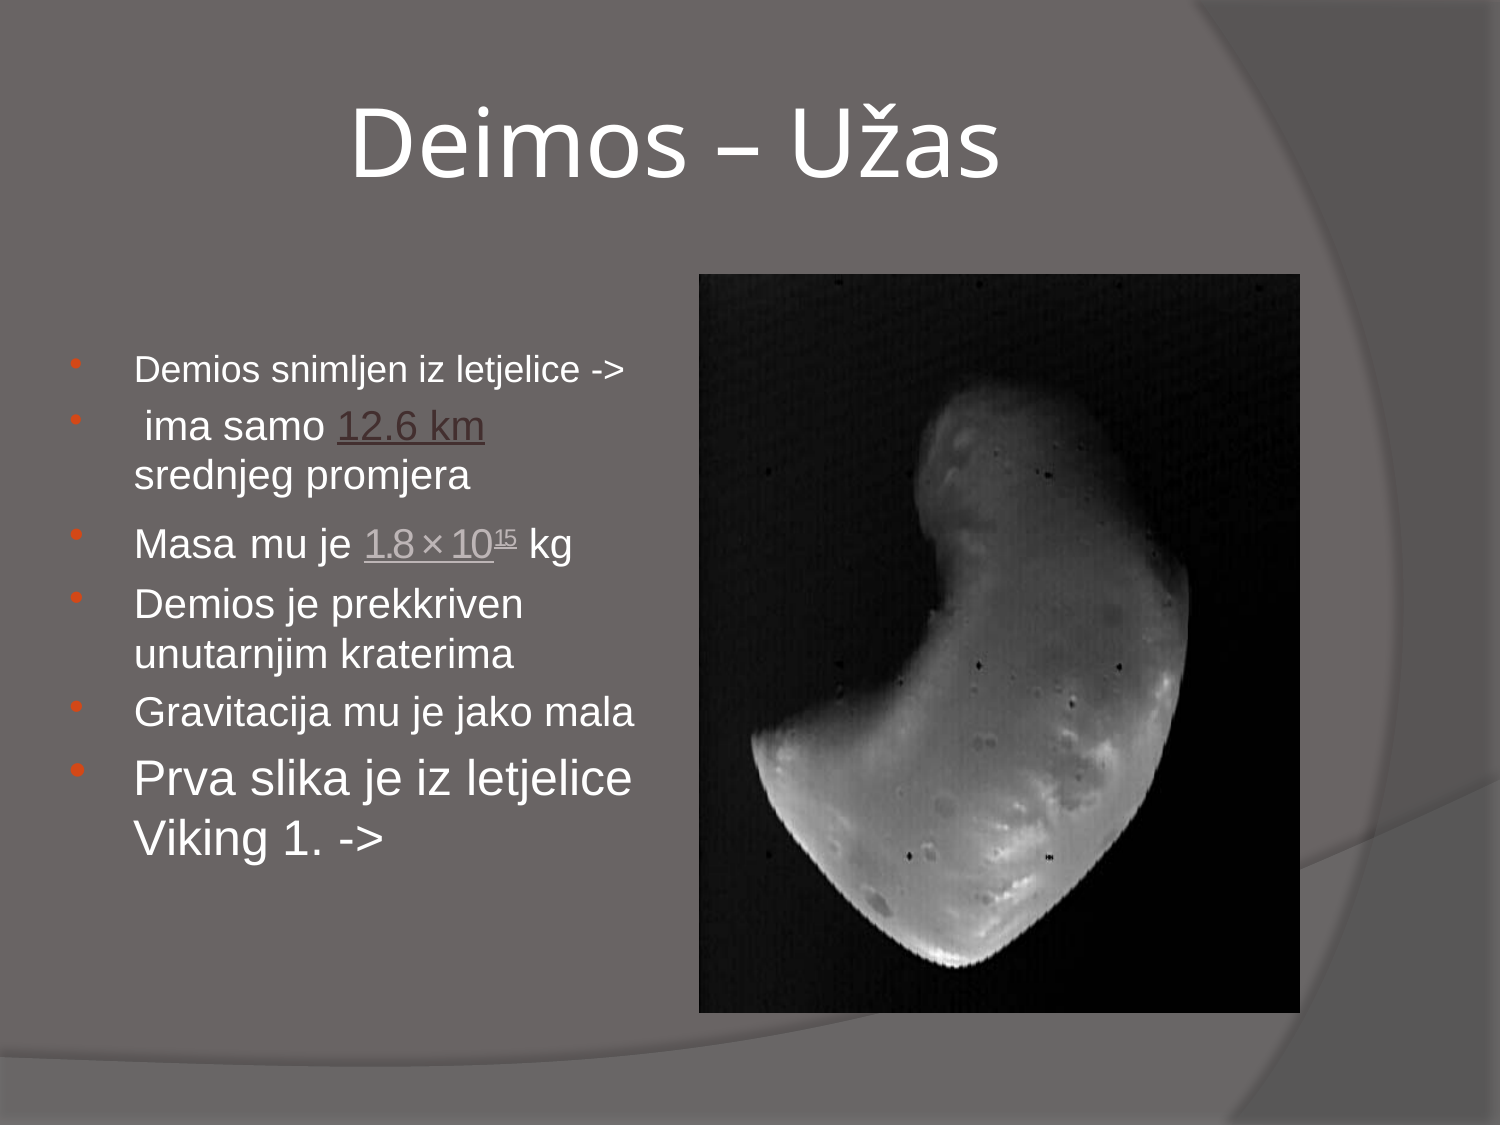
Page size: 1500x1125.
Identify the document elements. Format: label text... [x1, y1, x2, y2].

title Deimos – Užas [75, 45, 1300, 233]
list Demios snimljen iz letjelice -> ima samo 12.6 km srednjeg promjera Masa mu je 1.8 × 1015 kg Demios je prekkriven unutarnjim kraterima Gravitacija mu je jako mala Prva slika je iz letjelice Viking 1. -> [50, 337, 650, 925]
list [699, 274, 1301, 1013]
